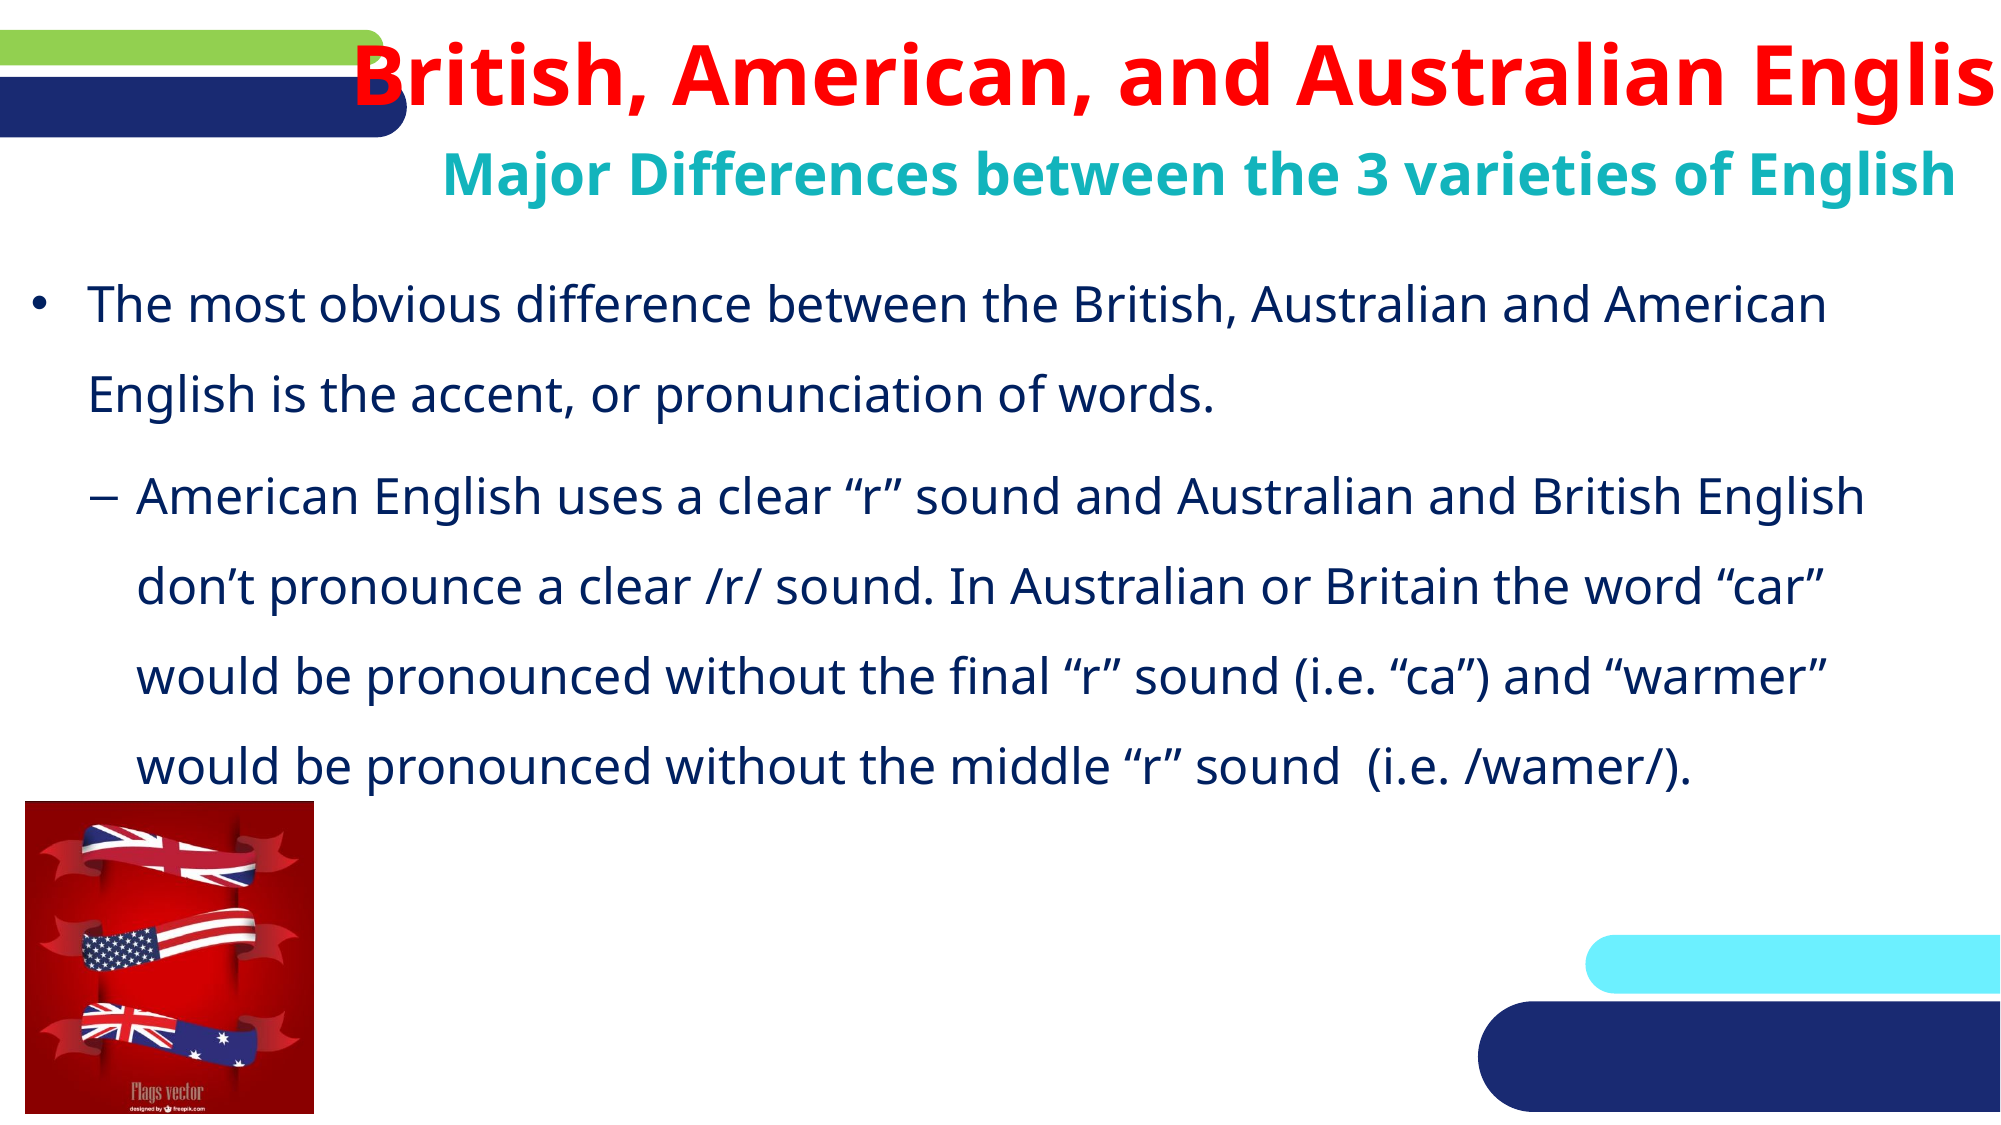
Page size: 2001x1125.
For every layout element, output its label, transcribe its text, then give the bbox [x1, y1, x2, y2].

list Major Differences between the 3 varieties of English [1916, 127, 1983, 217]
title British, American, and Australian English [201, 12, 2000, 131]
picture [25, 801, 315, 1114]
list The most obvious difference between the British, Australian and American English is the accent, or pronunciation of words. American English uses a clear “r” sound and Australian and British English don’t pronounce a clear /r/ sound. In Australian or Britain the word “car” would be pronounced without the final “r” sound (i.e. “ca”) and “warmer” would be pronounced without the middle “r” sound (i.e. /wamer/). [0, 97, 1916, 940]
